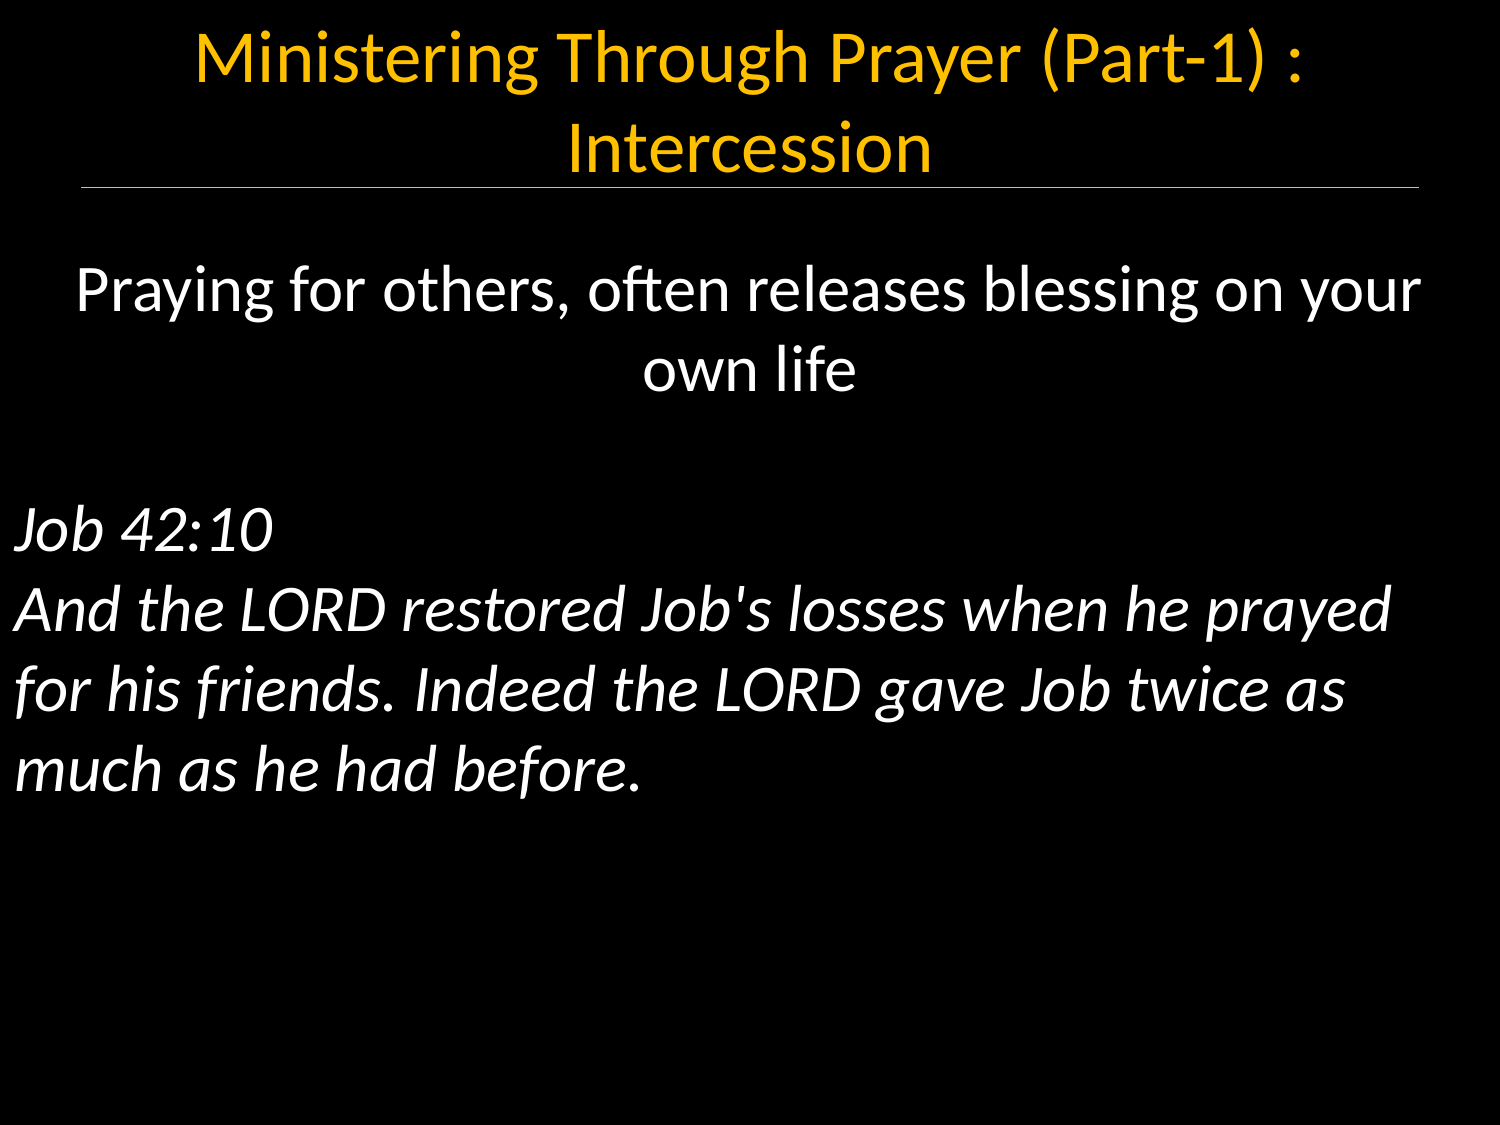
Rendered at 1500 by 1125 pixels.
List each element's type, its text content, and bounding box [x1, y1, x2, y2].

text_box Praying for others, often releases blessing on your own life Job 42:10 And the LORD restored Job's losses when he prayed for his friends. Indeed the LORD gave Job twice as much as he had before. [0, 237, 1500, 812]
